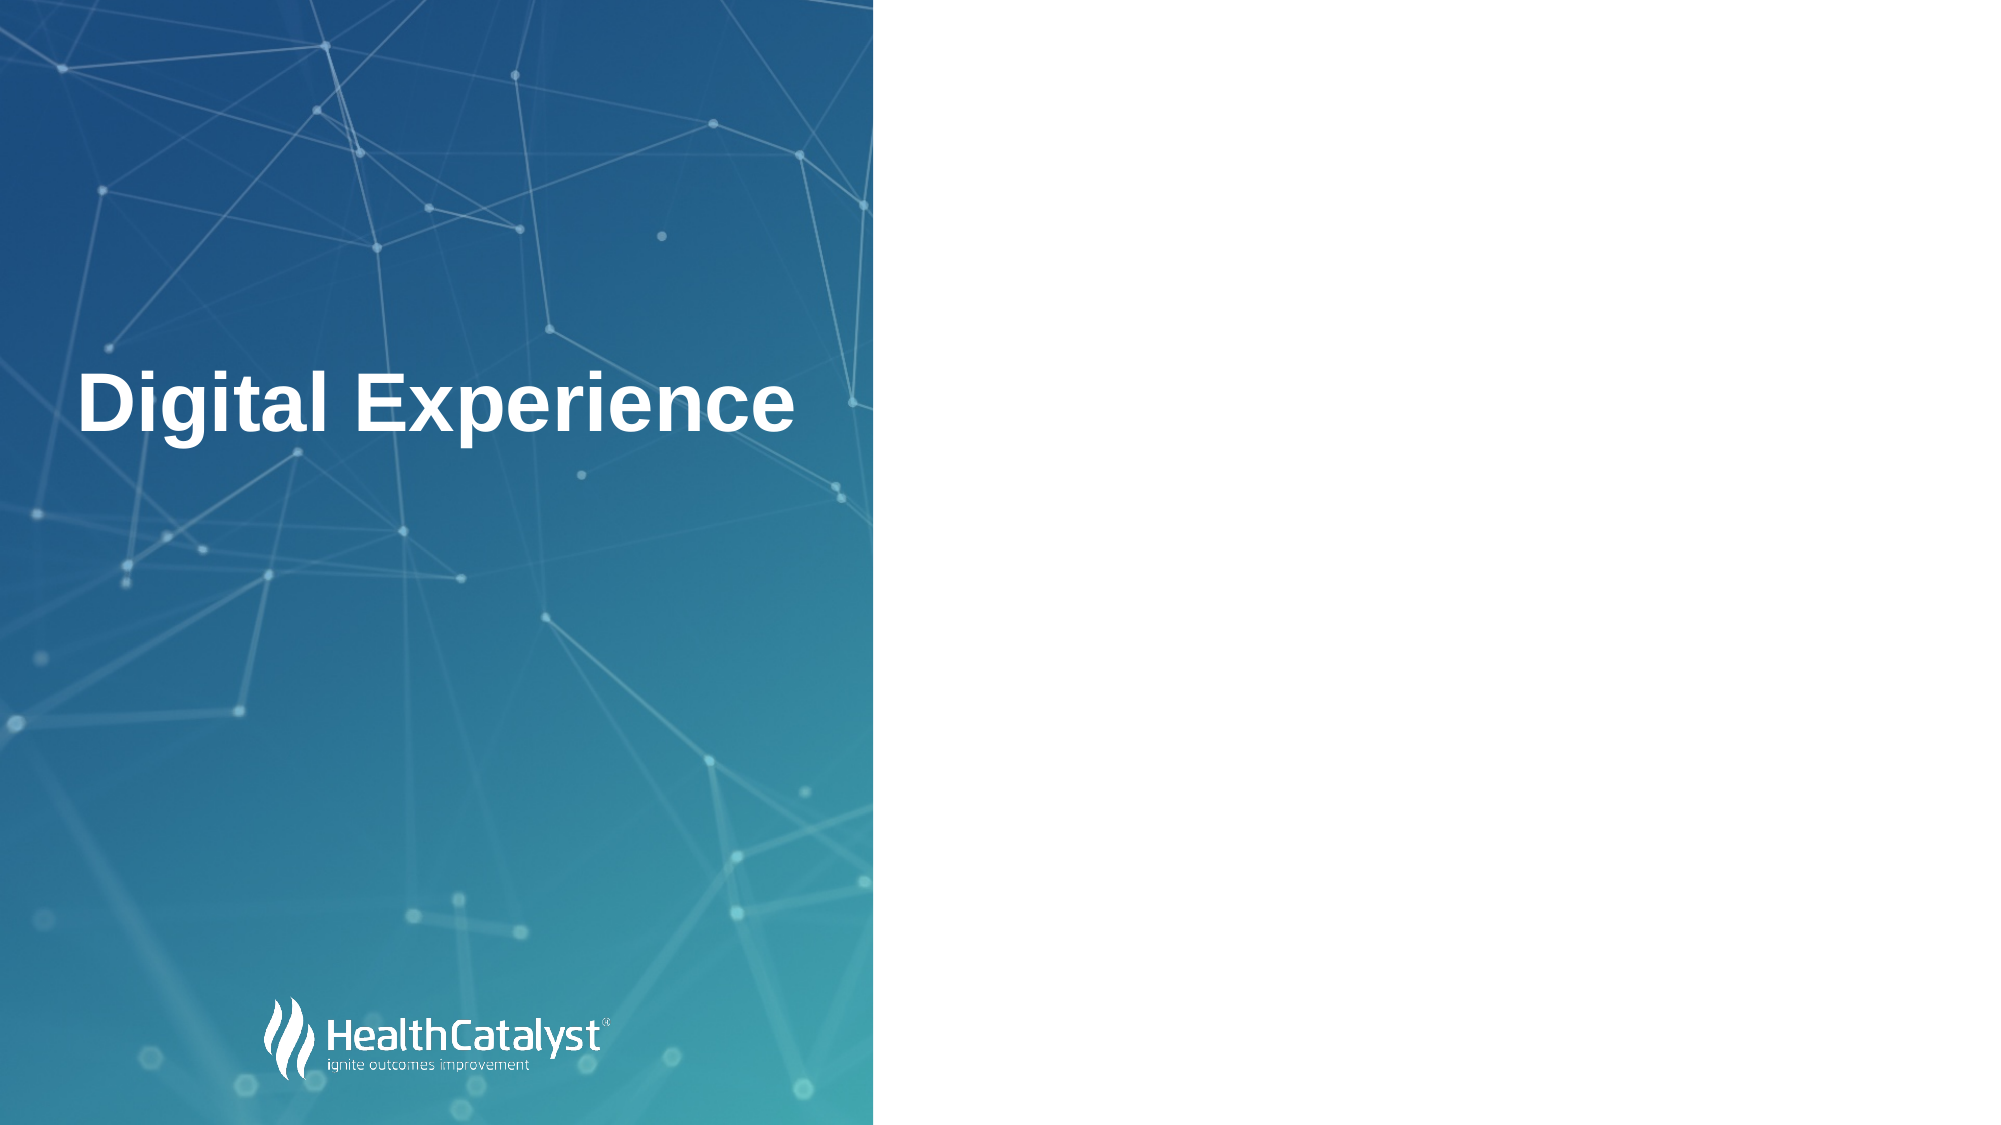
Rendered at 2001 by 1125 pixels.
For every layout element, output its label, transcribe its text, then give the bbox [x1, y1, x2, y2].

title Digital Experience [44, 354, 830, 455]
picture [0, 0, 874, 1125]
